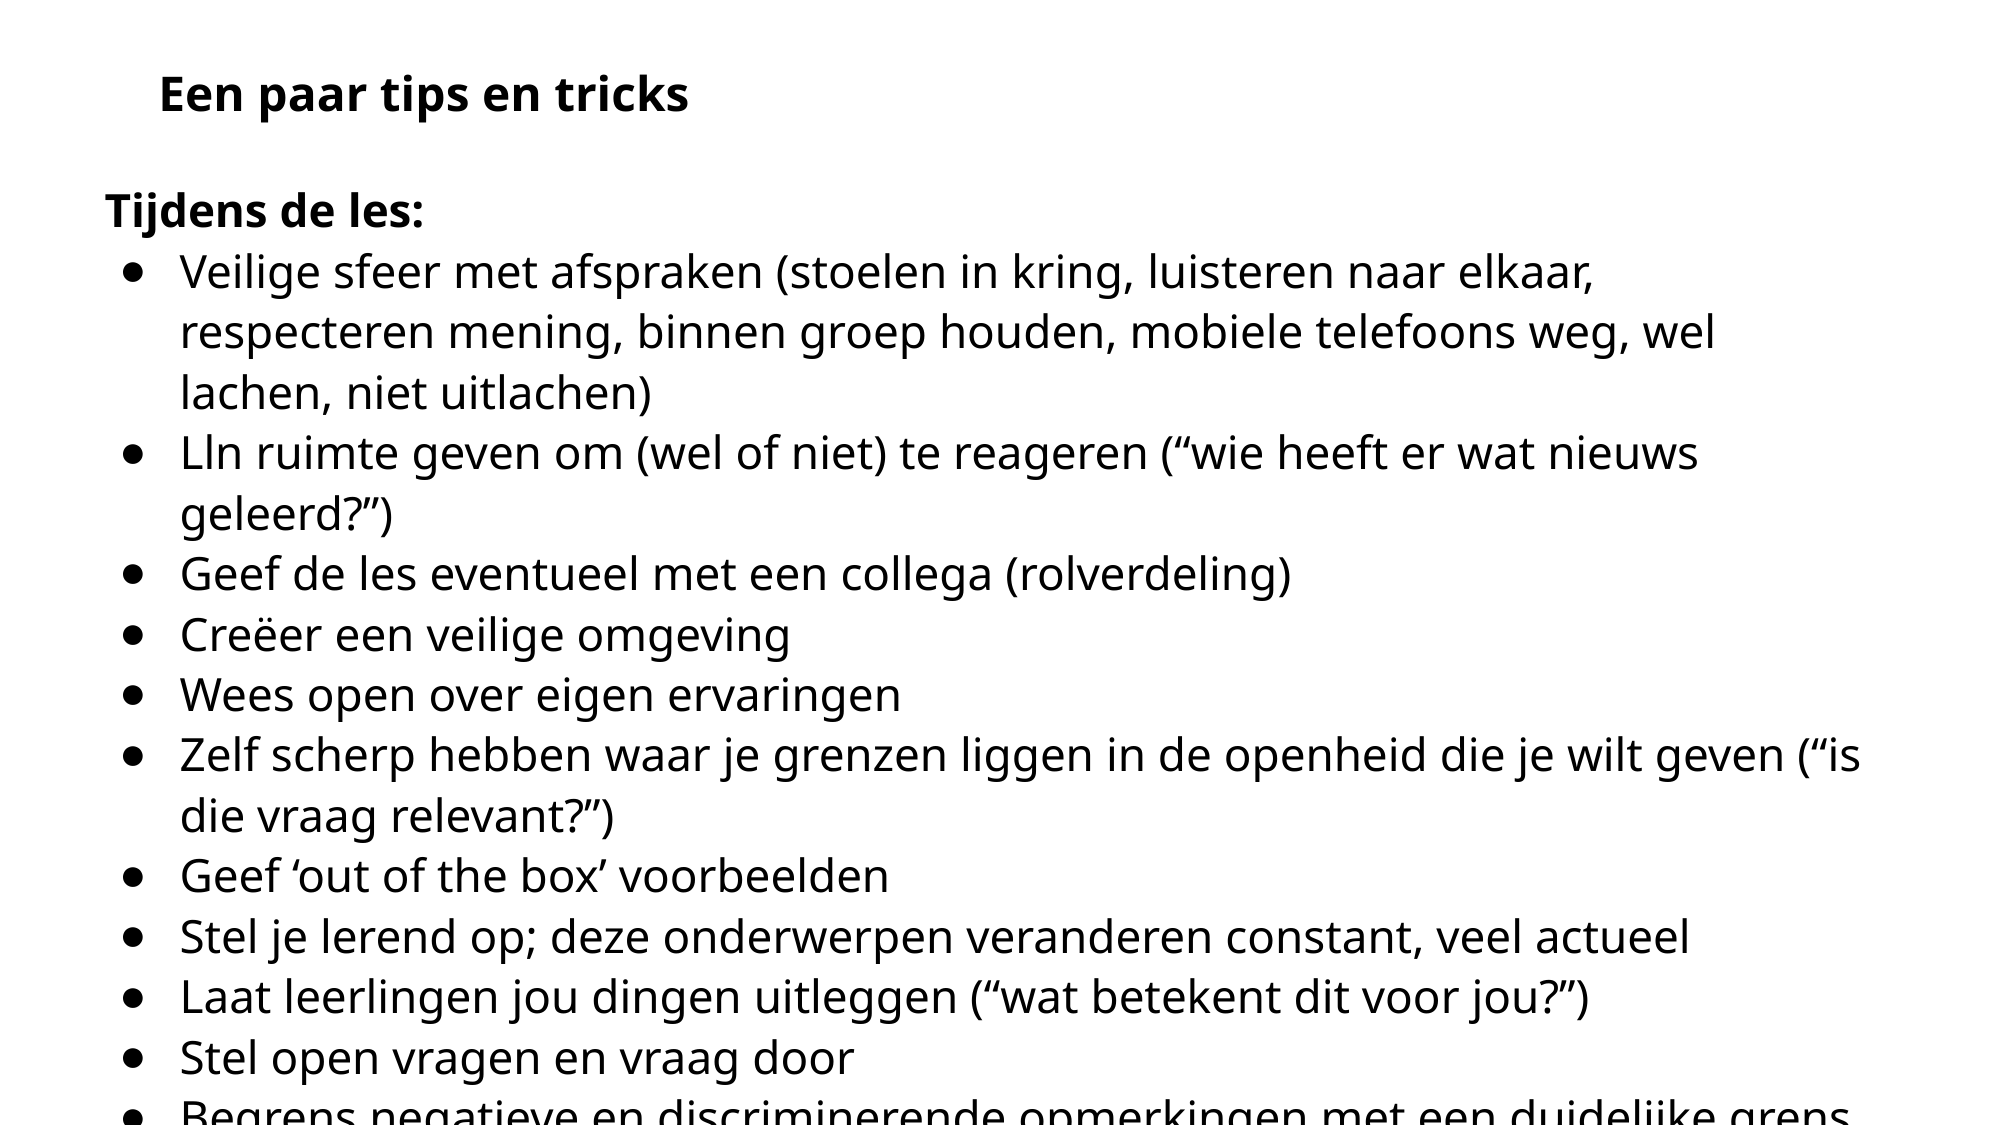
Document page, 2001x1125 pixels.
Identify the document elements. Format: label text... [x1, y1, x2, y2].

title Een paar tips en tricks [143, 56, 1384, 168]
list Tijdens de les: Veilige sfeer met afspraken (stoelen in kring, luisteren naar elkaar, respecteren mening, binnen groep houden, mobiele telefoons weg, wel lachen, niet uitlachen) Lln ruimte geven om (wel of niet) te reageren (“wie heeft er wat nieuws geleerd?”) Geef de les eventueel met een collega (rolverdeling) Creëer een veilige omgeving Wees open over eigen ervaringen Zelf scherp hebben waar je grenzen liggen in de openheid die je wilt geven (“is die vraag relevant?”) Geef ‘out of the box’ voorbeelden Stel je lerend op; deze onderwerpen veranderen constant, veel actueel Laat leerlingen jou dingen uitleggen (“wat betekent dit voor jou?”) Stel open vragen en vraag door Begrens negatieve en discriminerende opmerkingen met een duidelijke grens Wees positief, praten over gender en seksualiteit is leuk! [89, 168, 1878, 1109]
